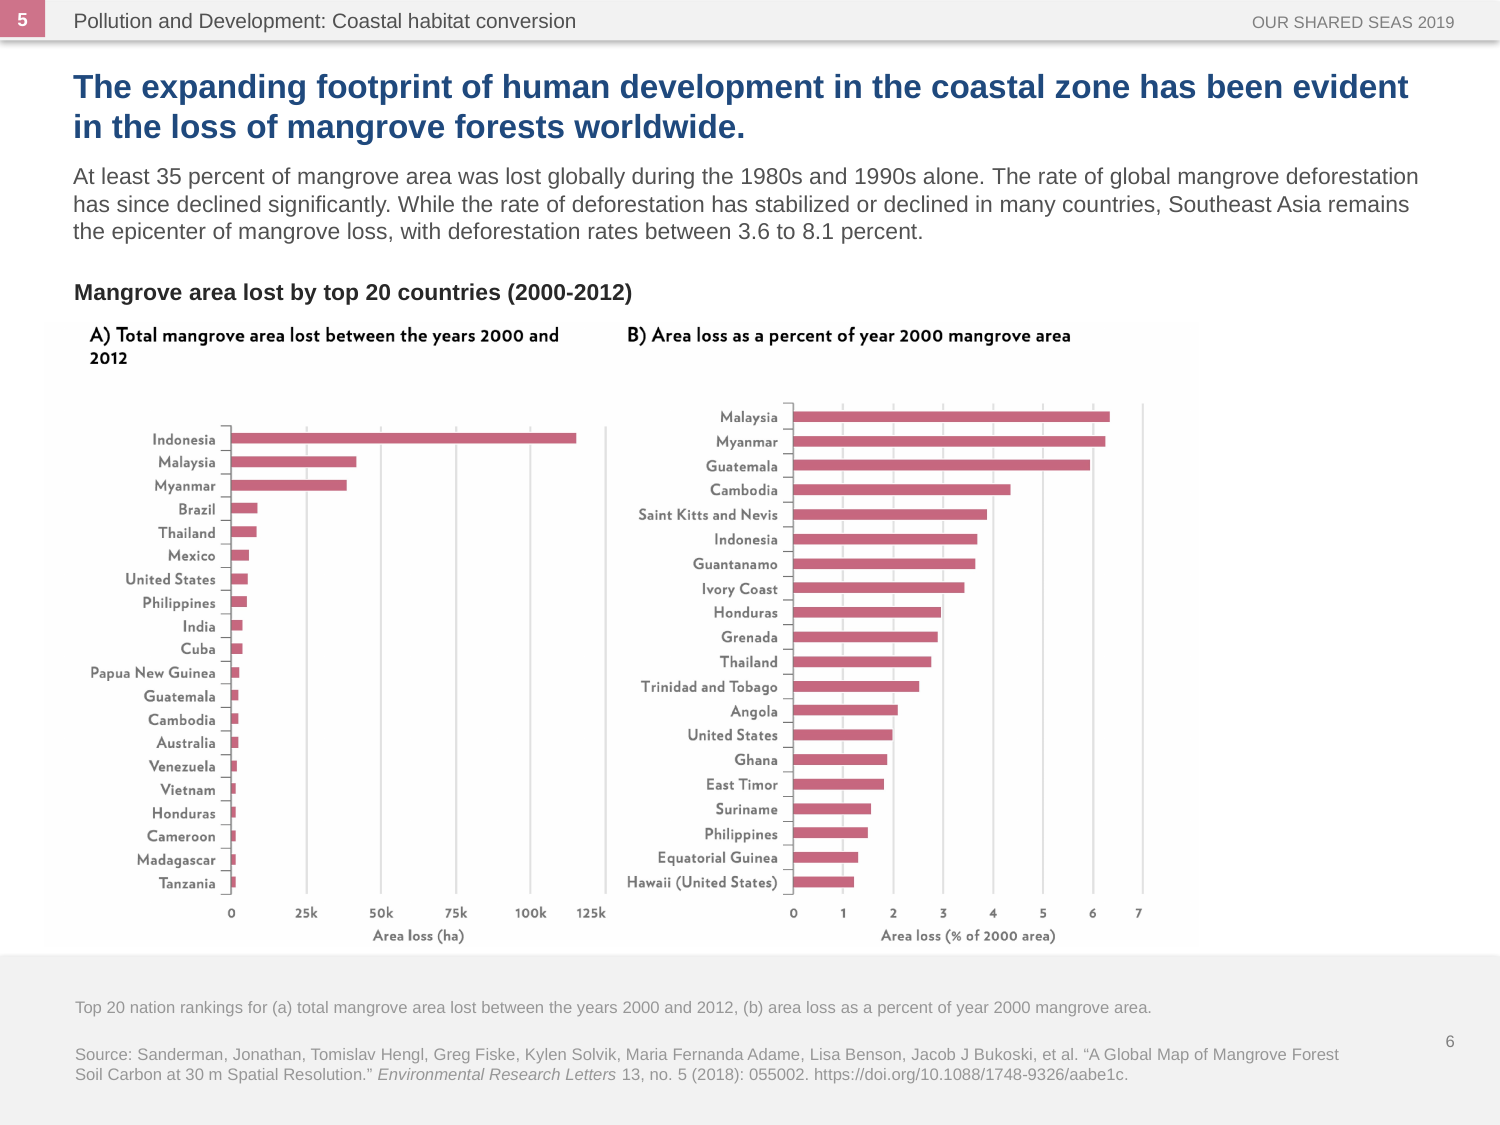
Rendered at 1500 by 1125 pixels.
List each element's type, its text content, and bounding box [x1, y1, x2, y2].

subtitle Top 20 nation rankings for (a) total mangrove area lost between the years 2000 and 2012, (b) area loss as a percent of year 2000 mangrove area. Source: Sanderman, Jonathan, Tomislav Hengl, Greg Fiske, Kylen Solvik, Maria Fernanda Adame, Lisa Benson, Jacob J Bukoski, et al. “A Global Map of Mangrove Forest Soil Carbon at 30 m Spatial Resolution.” Environmental Research Letters 13, no. 5 (2018): 055002. https://doi.org/10.1088/1748-9326/aabe1c. [0, 956, 1369, 1125]
text_box Mangrove area lost by top 20 countries (2000-2012) [59, 270, 655, 313]
text_box The expanding footprint of human development in the coastal zone has been evident in the loss of mangrove forests worldwide. [58, 69, 1446, 141]
picture [43, 322, 1199, 947]
slide_number 6 [1381, 956, 1500, 1125]
text_box At least 35 percent of mangrove area was lost globally during the 1980s and 1990s alone. The rate of global mangrove deforestation has since declined significantly. While the rate of deforestation has stabilized or declined in many countries, Southeast Asia remains the epicenter of mangrove loss, with deforestation rates between 3.6 to 8.1 percent. [58, 153, 1462, 225]
text_box Pollution and Development: Coastal habitat conversion [58, 0, 1222, 41]
